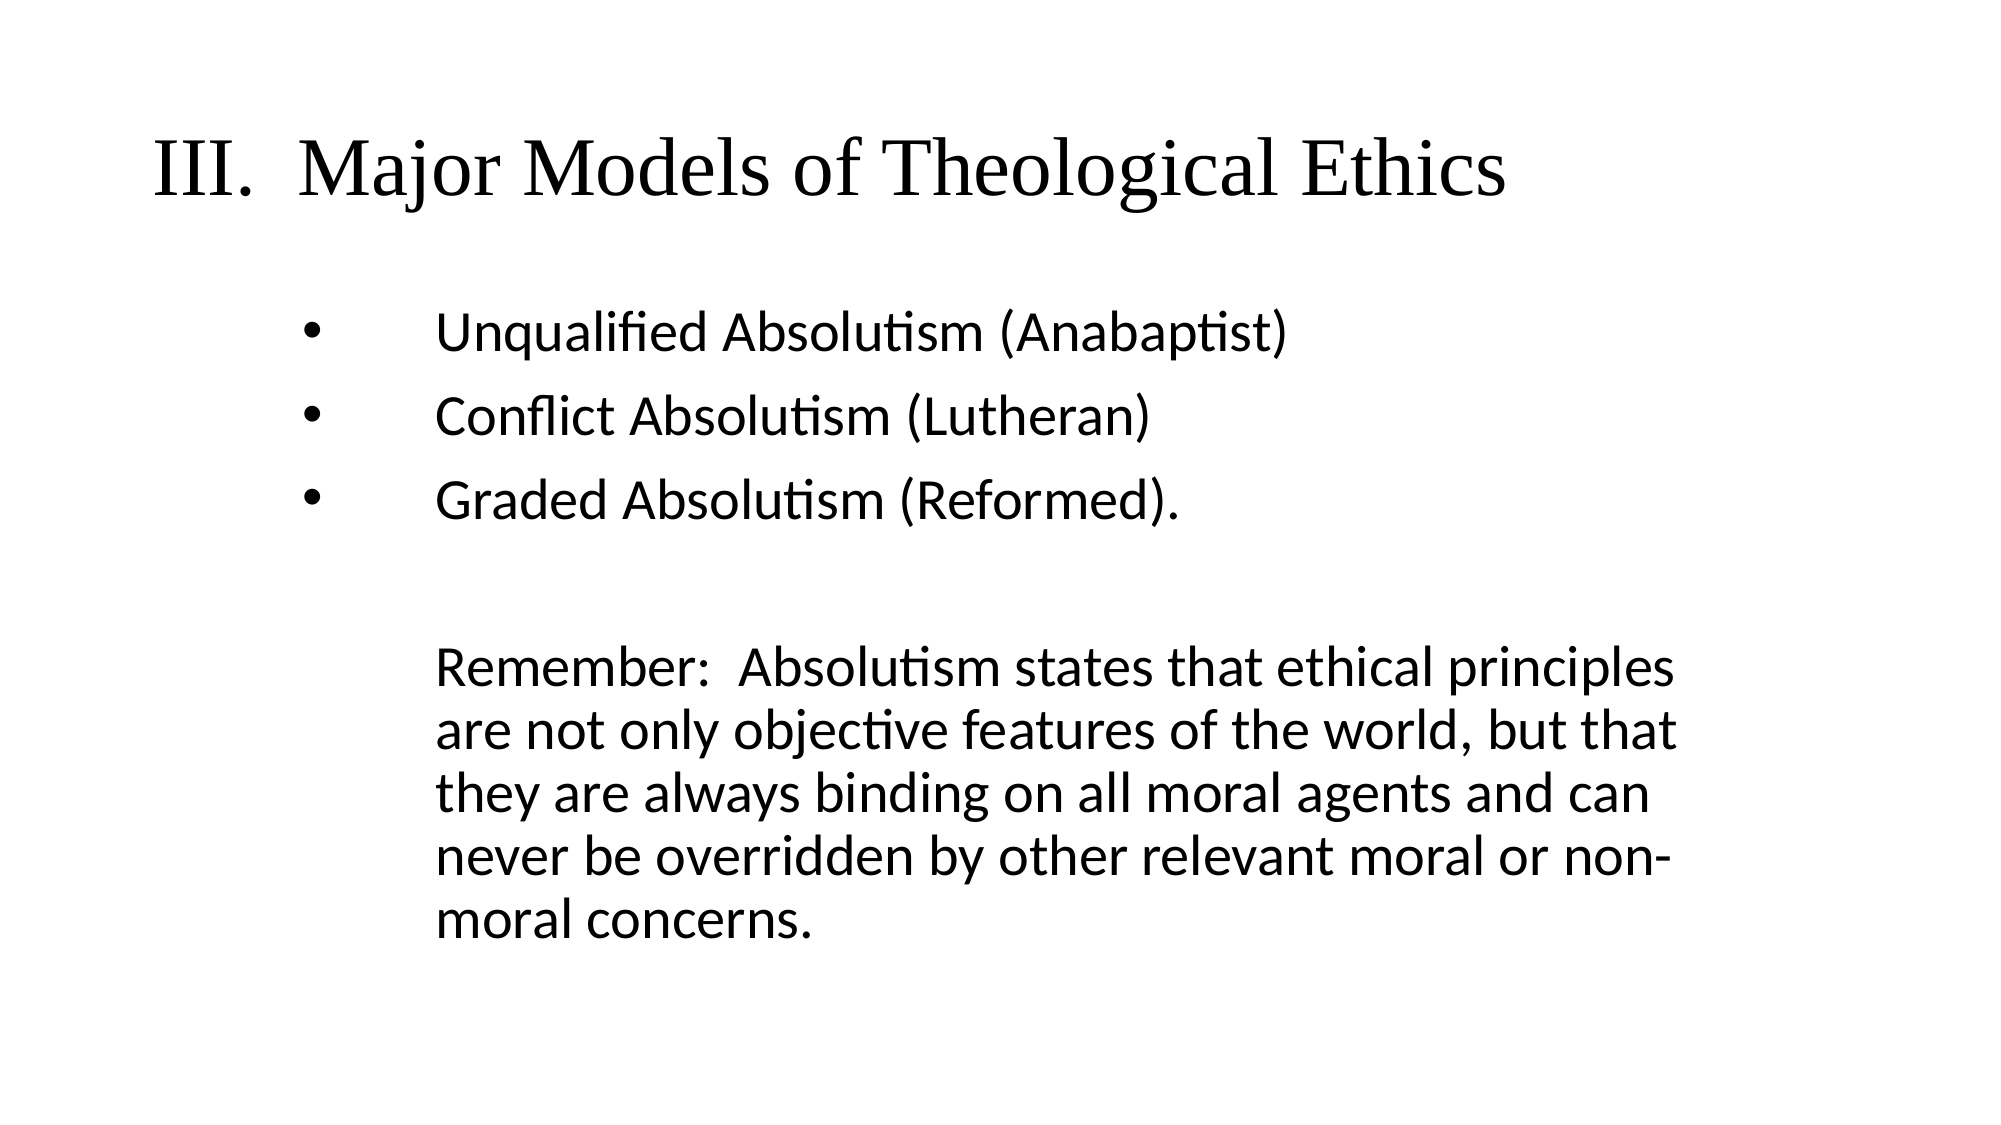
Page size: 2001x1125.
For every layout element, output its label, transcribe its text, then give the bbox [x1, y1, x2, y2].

title III. Major Models of Theological Ethics [137, 59, 1863, 278]
list Unqualified Absolutism (Anabaptist) Conflict Absolutism (Lutheran) Graded Absolutism (Reformed). Remember: Absolutism states that ethical principles are not only objective features of the world, but that they are always binding on all moral agents and can never be overridden by other relevant moral or non-moral concerns. [287, 293, 1713, 1013]
